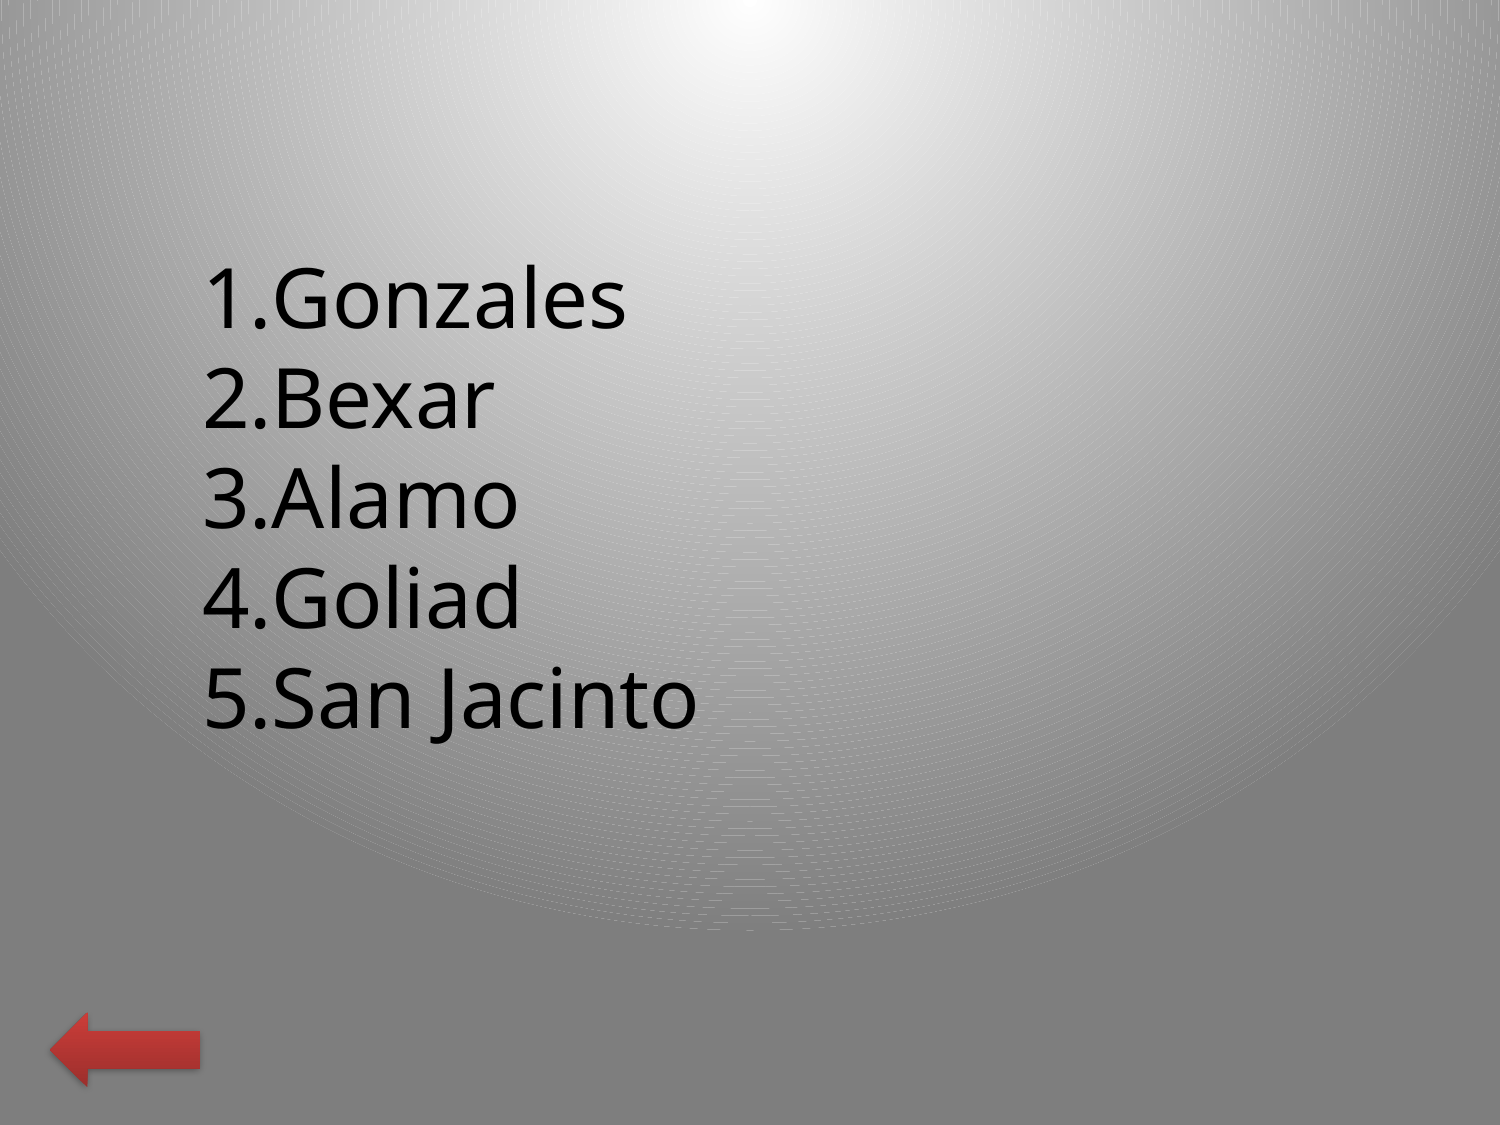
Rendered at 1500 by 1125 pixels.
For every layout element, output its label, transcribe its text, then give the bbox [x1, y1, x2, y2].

text_box Gonzales Bexar Alamo Goliad San Jacinto [187, 237, 1313, 753]
text_box [49, 1012, 200, 1088]
